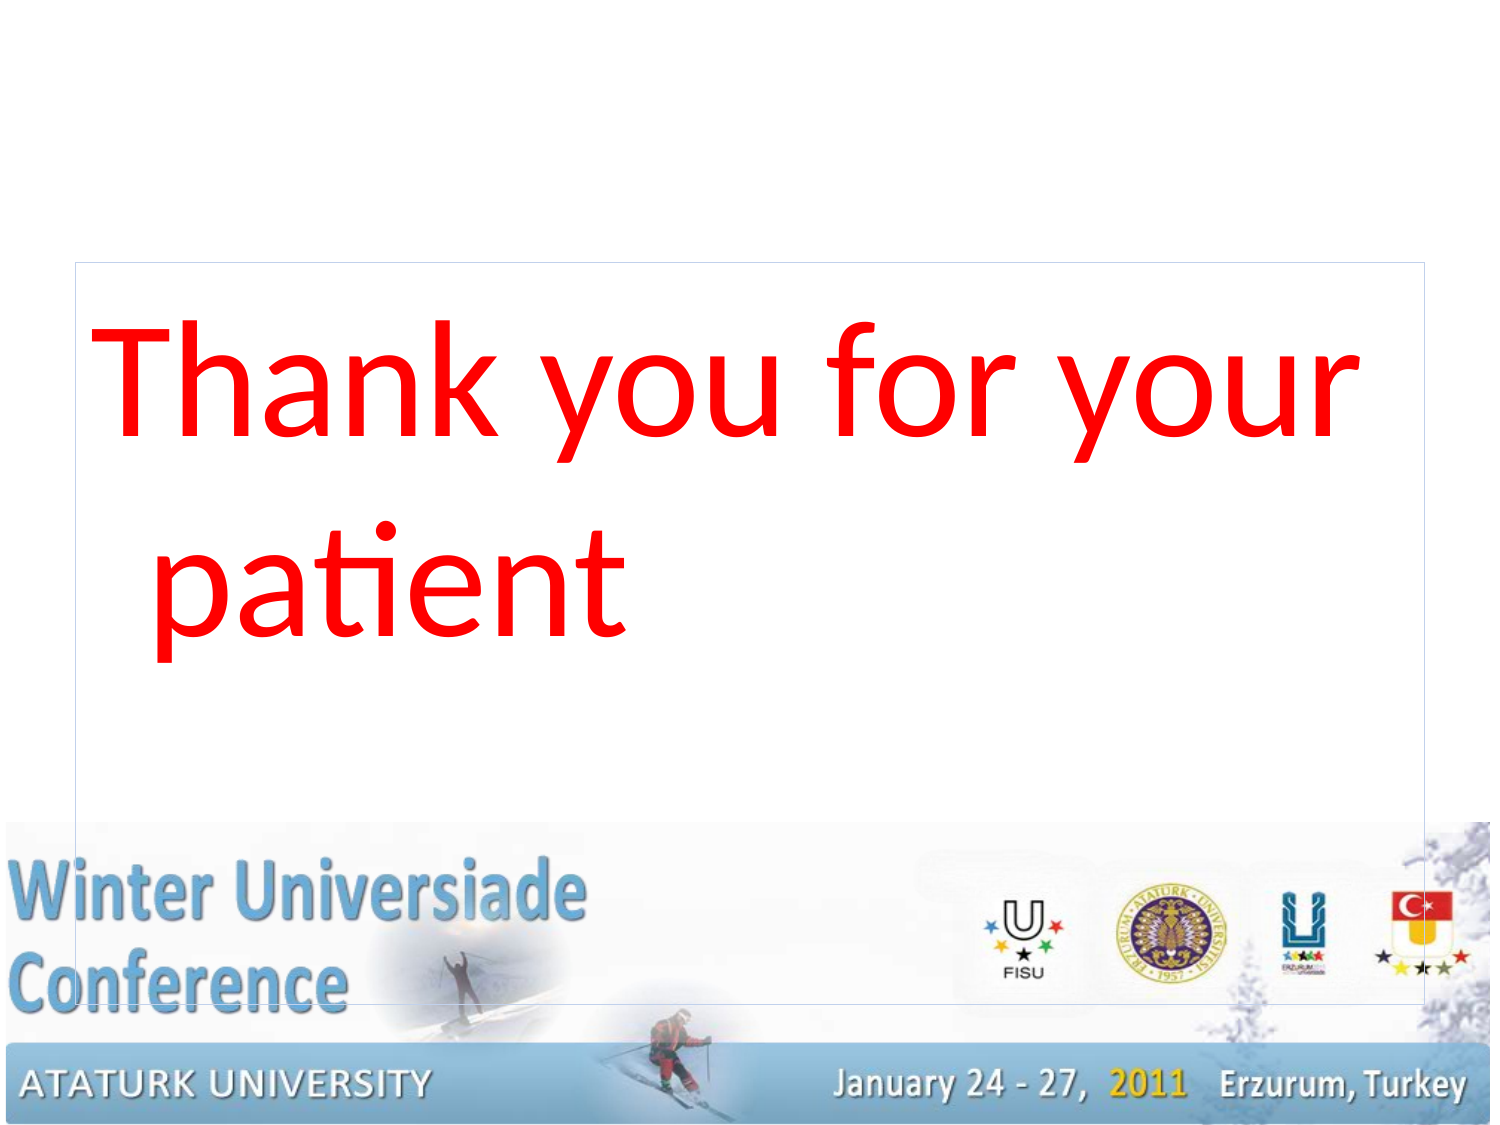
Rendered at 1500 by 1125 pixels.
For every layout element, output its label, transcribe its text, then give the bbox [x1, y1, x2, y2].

list Thank you for your patient [75, 262, 1425, 1005]
slide_number 17 [1074, 1042, 1425, 1103]
picture [5, 822, 1490, 1125]
footer [512, 1042, 988, 1103]
